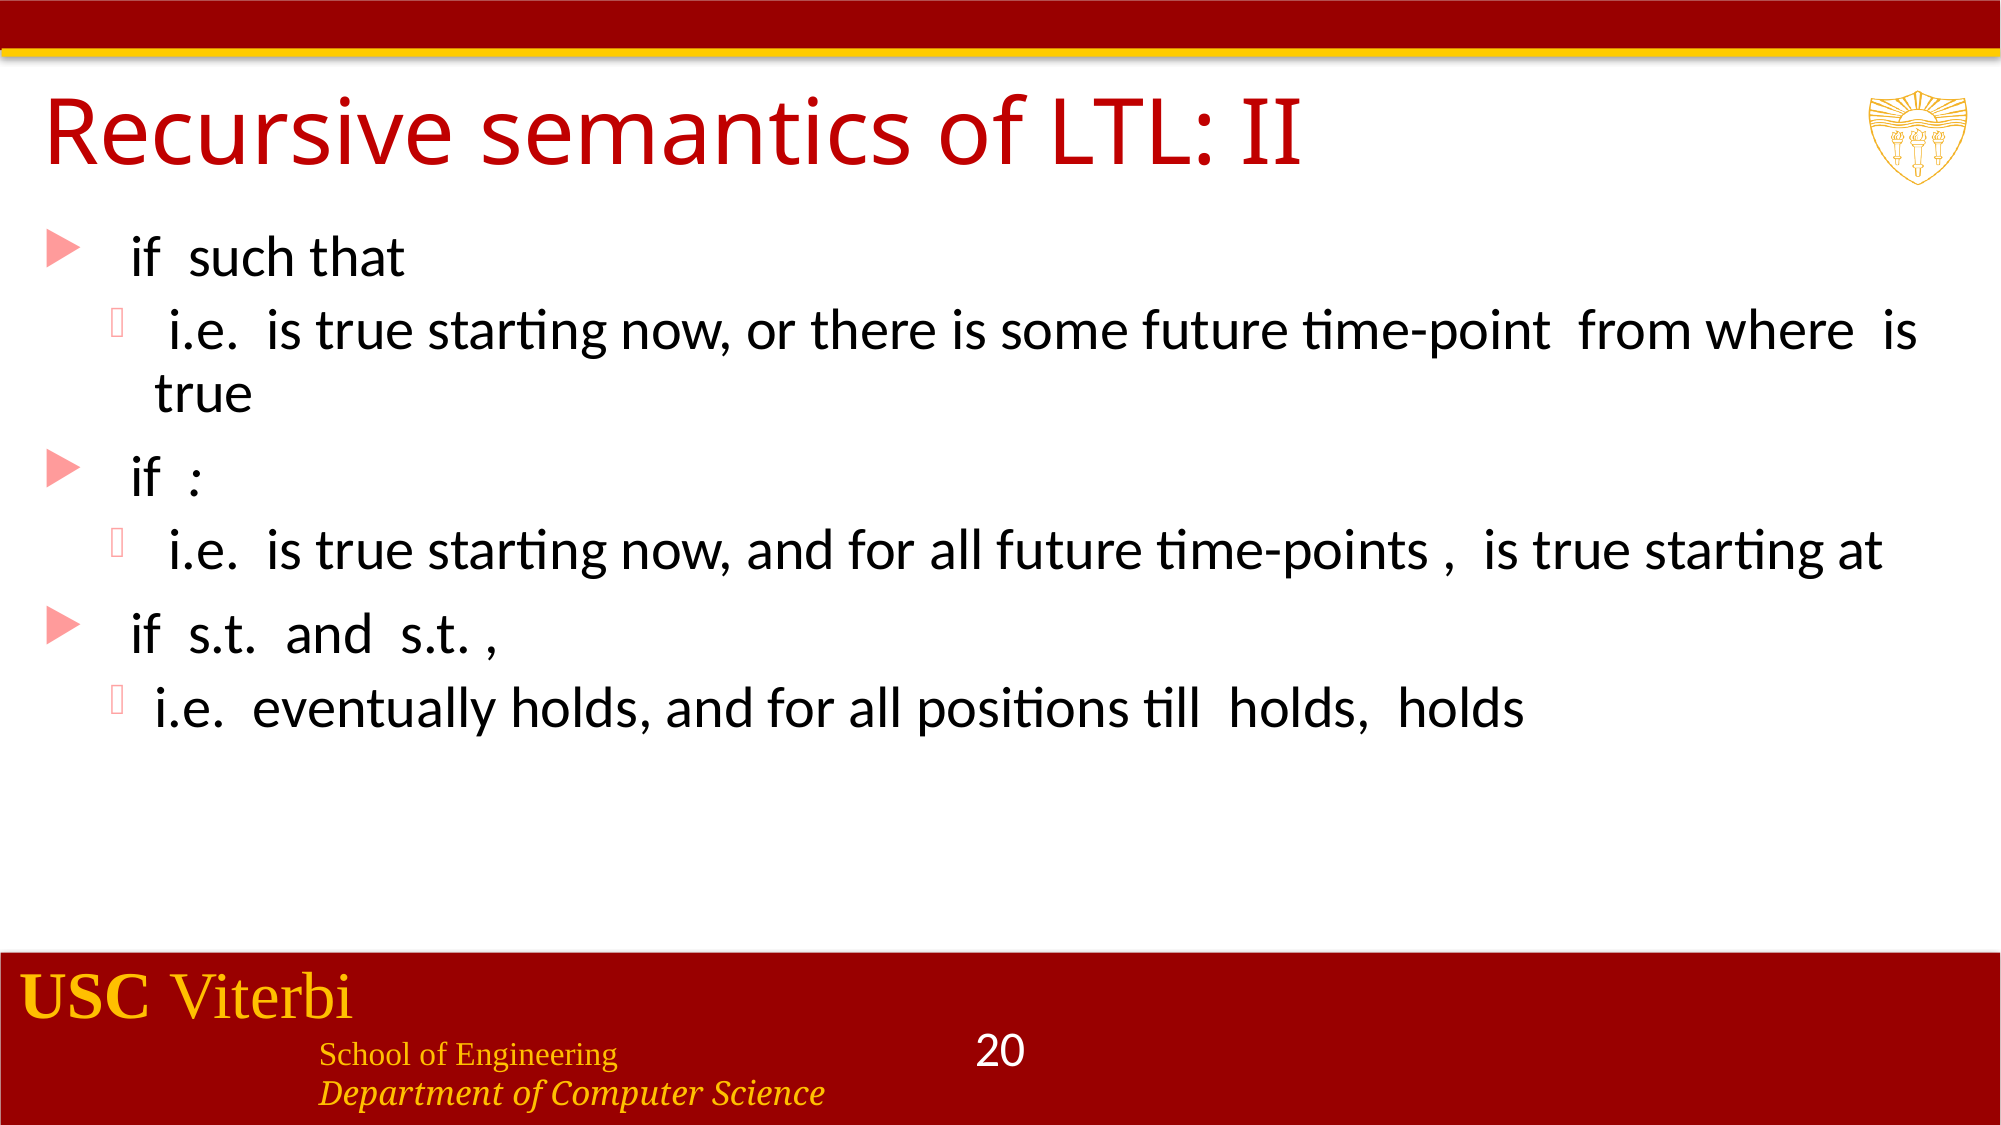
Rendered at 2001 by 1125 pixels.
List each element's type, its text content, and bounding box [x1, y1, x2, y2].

picture [1836, 76, 2000, 199]
title Recursive semantics of LTL: II [27, 70, 1819, 199]
slide_number 20 [774, 1016, 1225, 1077]
